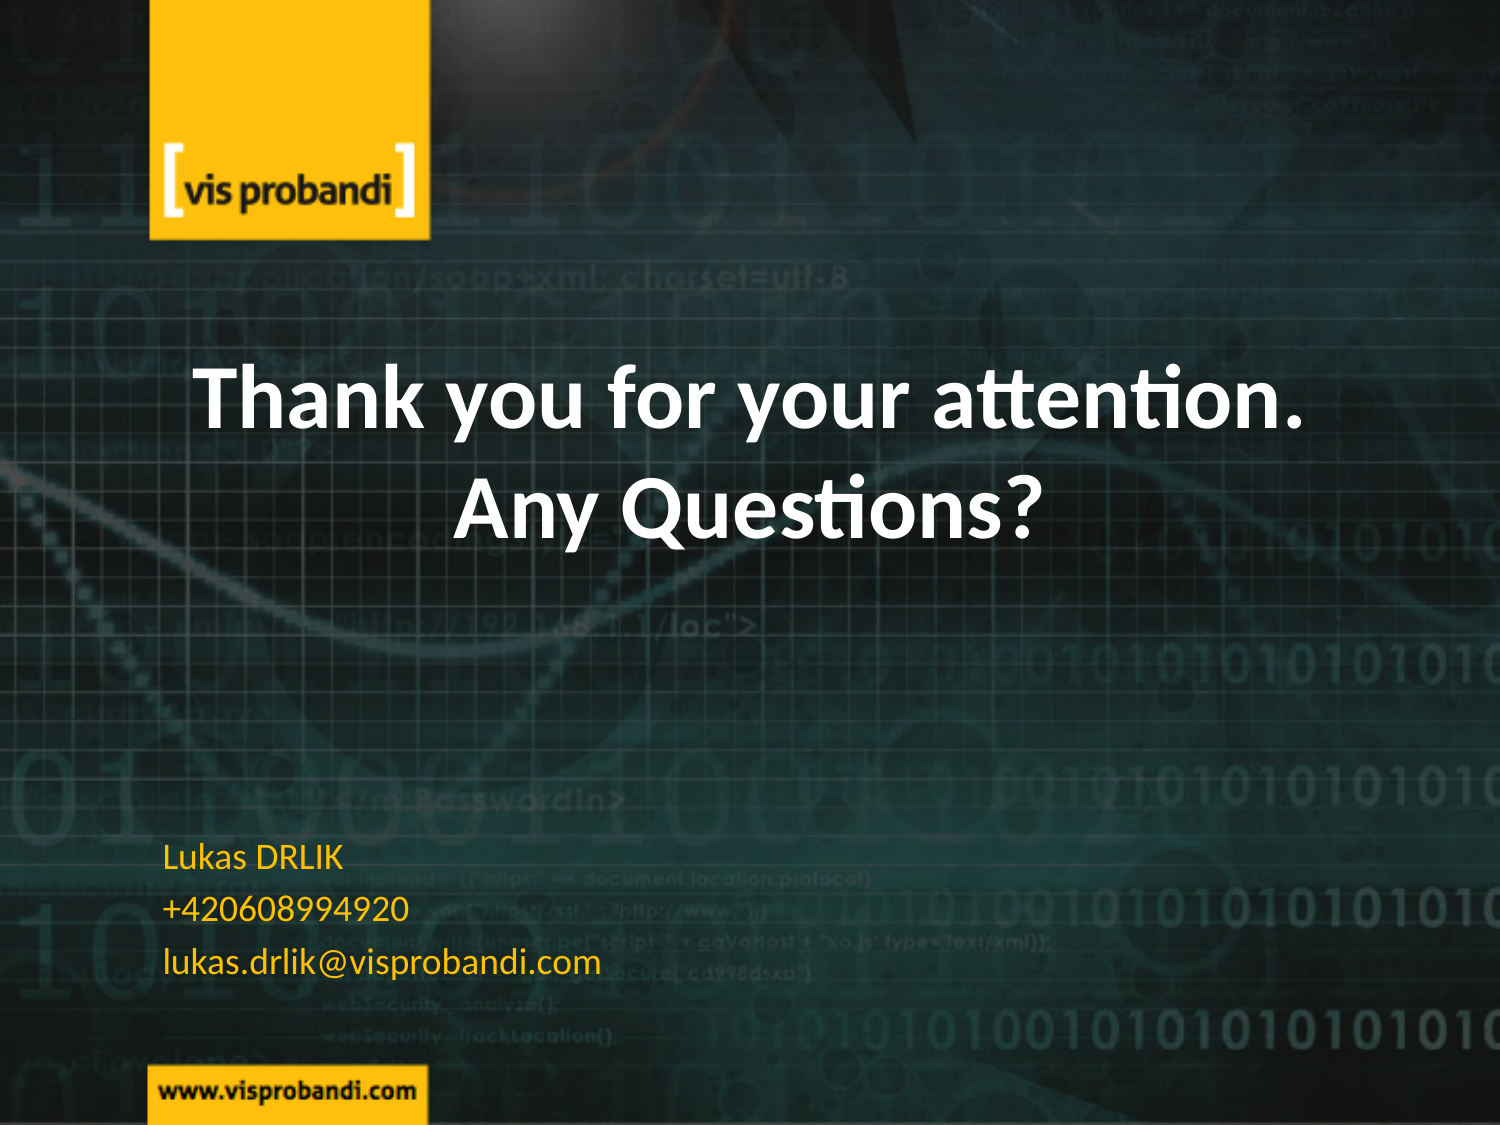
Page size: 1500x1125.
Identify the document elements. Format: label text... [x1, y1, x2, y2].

subtitle Lukas DRLIK +420608994920 lukas.drlik@visprobandi.com [147, 637, 1275, 1012]
title Thank you for your attention. Any Questions? [112, 326, 1388, 568]
picture [0, 0, 1500, 1125]
